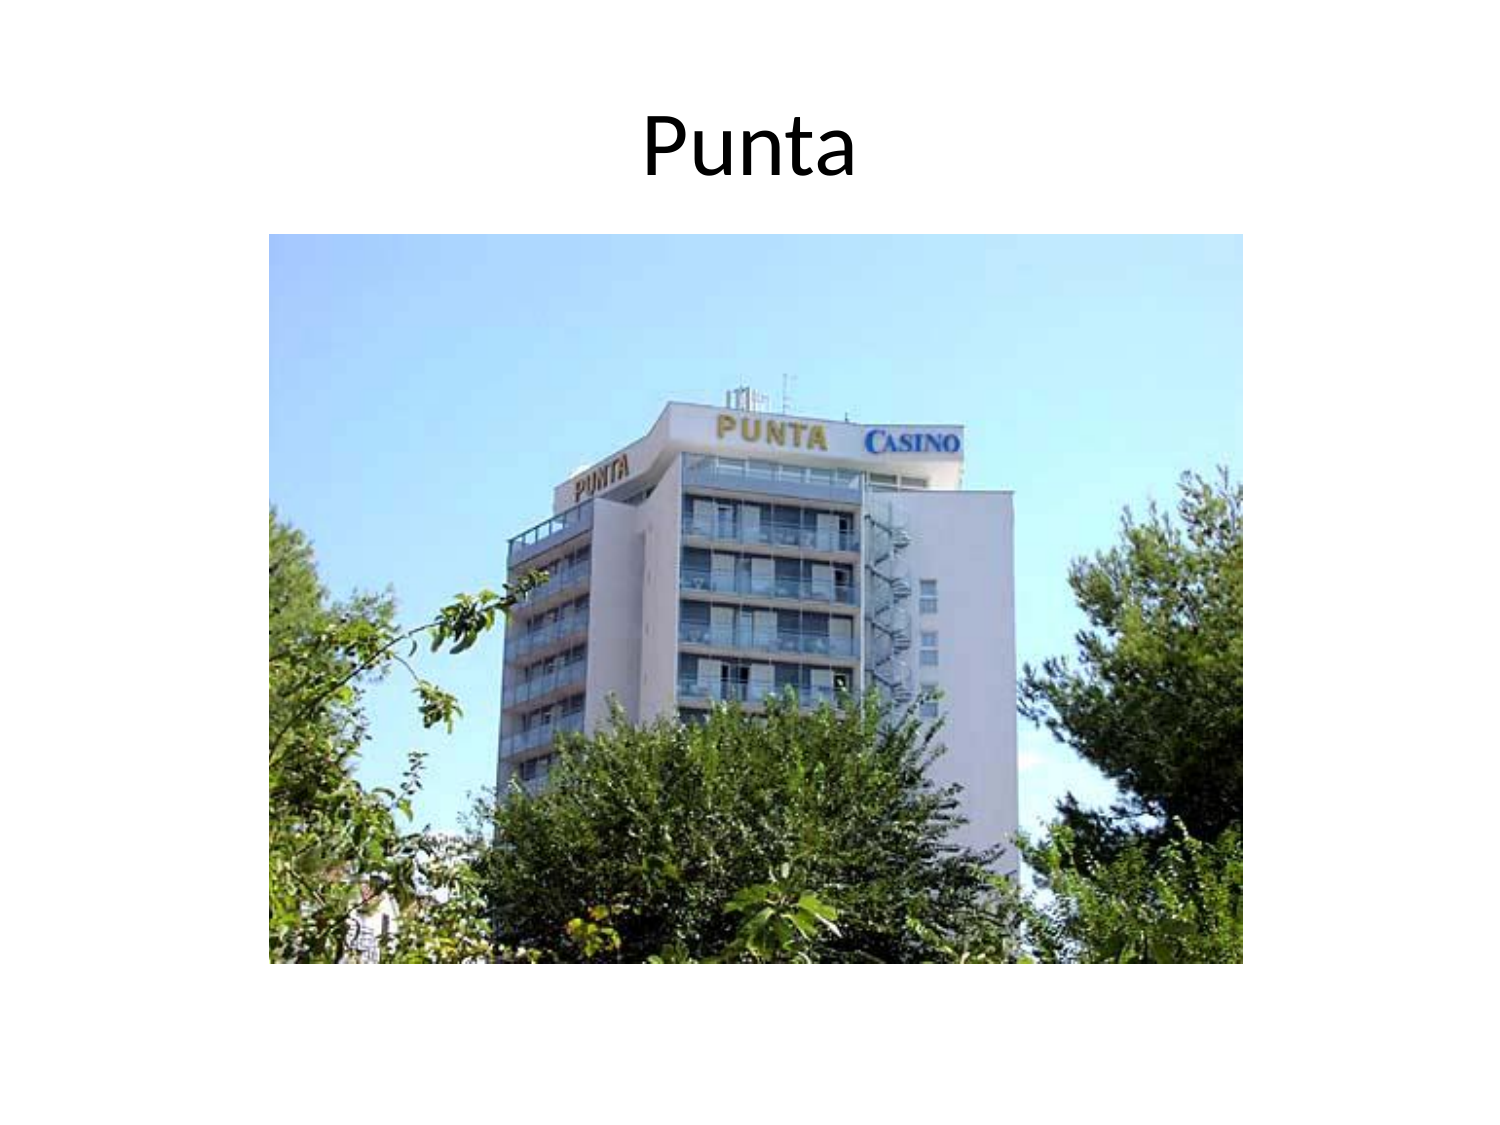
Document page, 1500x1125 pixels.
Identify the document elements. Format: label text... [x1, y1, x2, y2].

title Punta [75, 45, 1425, 233]
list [269, 234, 1243, 965]
